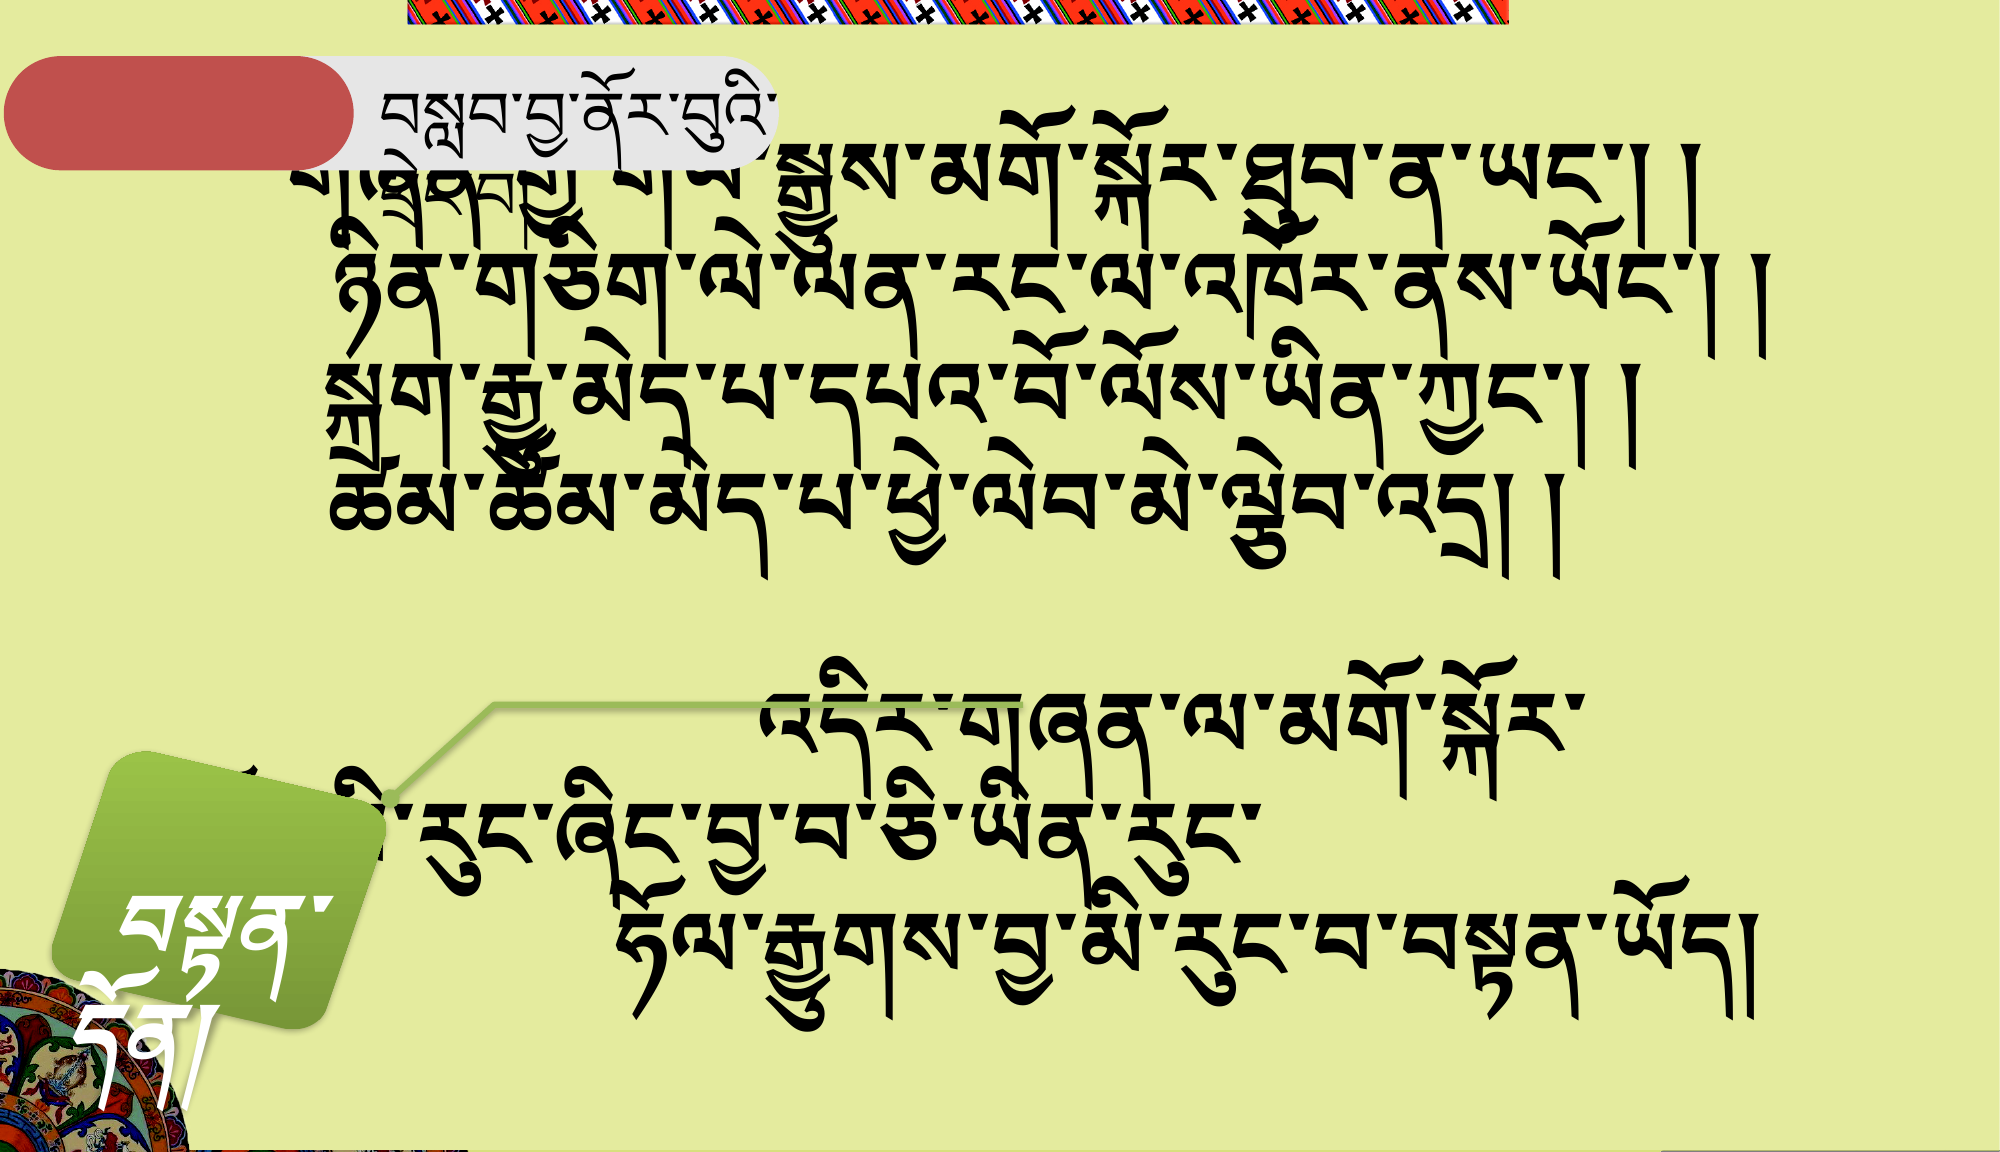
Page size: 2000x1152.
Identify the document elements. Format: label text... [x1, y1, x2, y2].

text_box [381, 701, 1024, 808]
text_box བསྟན་དོན། [51, 751, 387, 1030]
text_box བསླབ་བྱ་ནོར་བུའི་ཕྲེང་བ། [361, 63, 815, 242]
picture [0, 0, 2000, 1152]
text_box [3, 55, 780, 171]
text_box གཞན་གྱི་གཡོ་སྒྱུས་མགོ་སྐོར་ཐུབ་ན་ཡང་། ། ཉིན་གཅིག་ལེ་ལན་རང་ལ་འཁོར་ནས་ཡོང་། ། སྐྲག་རྒྱུ་མེད་པ་དཔའ་བོ་ལོས་ཡིན་ཀྱང་། ། ཚམ་ཚོམ་མེད་པ་ཕྱེ་ལེབ་མེ་ལྕེབ་འདྲ། ། འདིར་གཞན་ལ་མགོ་སྐོར་གཏོང་མི་རུང་ཞིང་བྱ་བ་ཅི་ཡིན་རུང་ ཧོལ་རྒྱུགས་བྱ་མི་རུང་བ་བསྟན་ཡོད། [97, 105, 1801, 1099]
